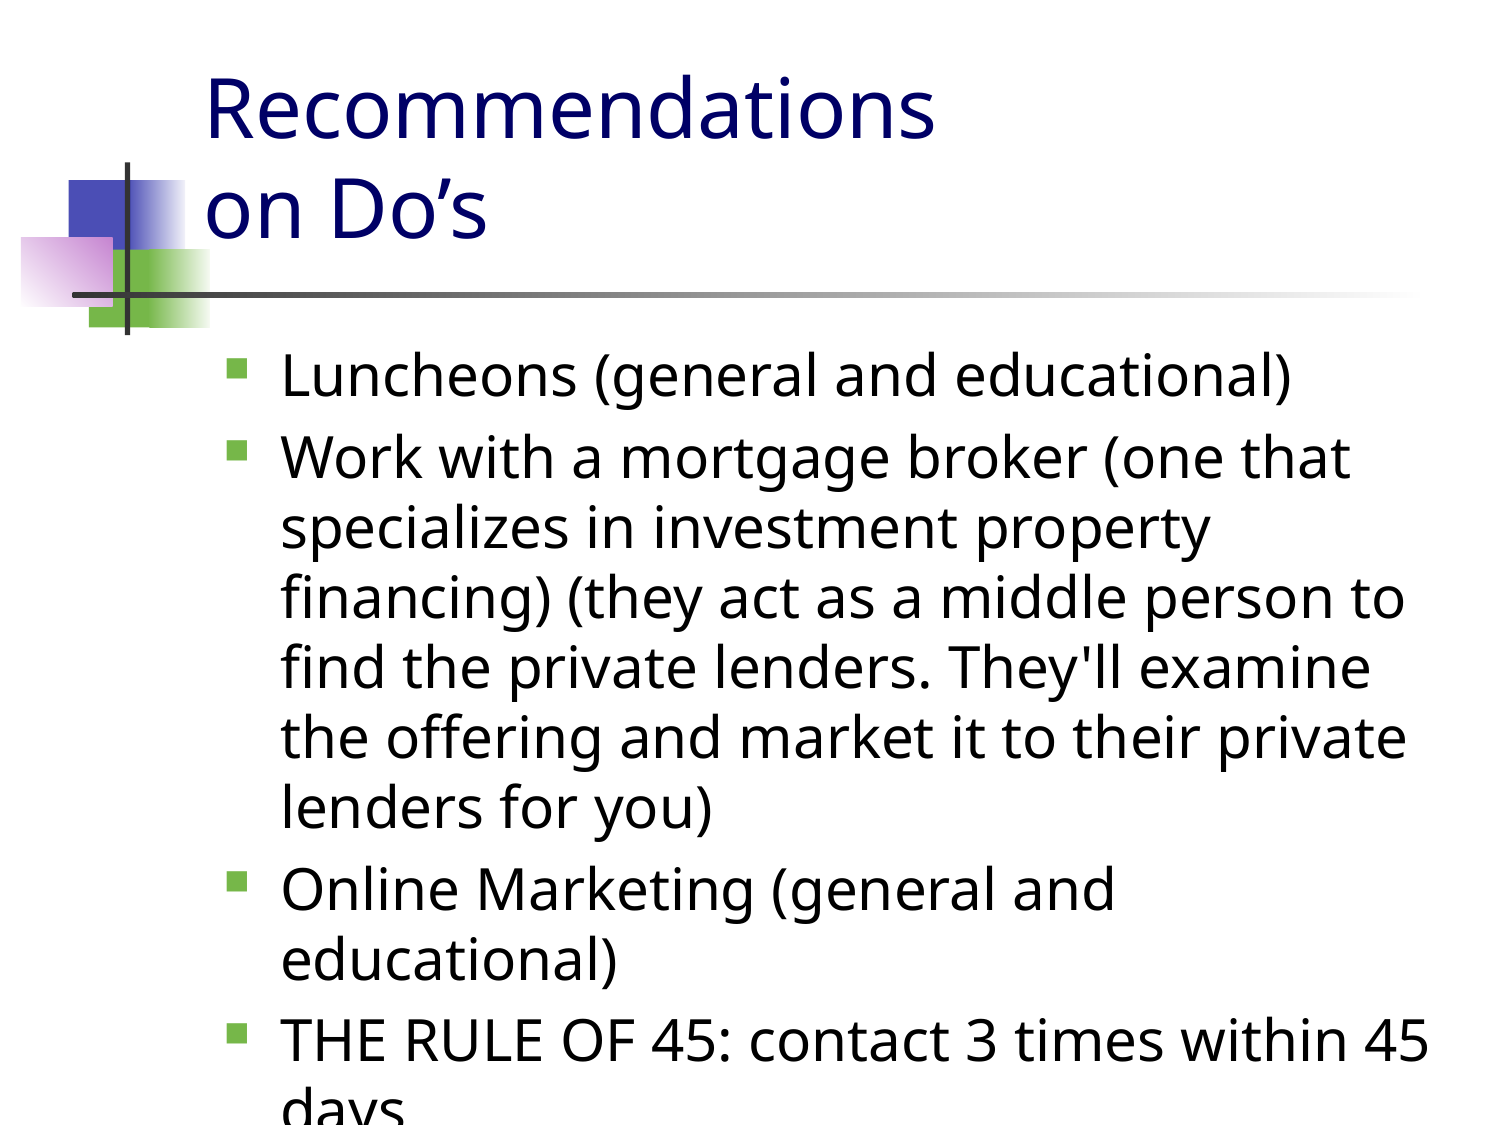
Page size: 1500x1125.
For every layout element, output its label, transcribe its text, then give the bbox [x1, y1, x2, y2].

list Luncheons (general and educational) Work with a mortgage broker (one that specializes in investment property financing) (they act as a middle person to find the private lenders. They'll examine the offering and market it to their private lenders for you) Online Marketing (general and educational) THE RULE OF 45: contact 3 times within 45 days [193, 330, 1470, 1076]
title Recommendations on Do’s [188, 34, 1468, 276]
